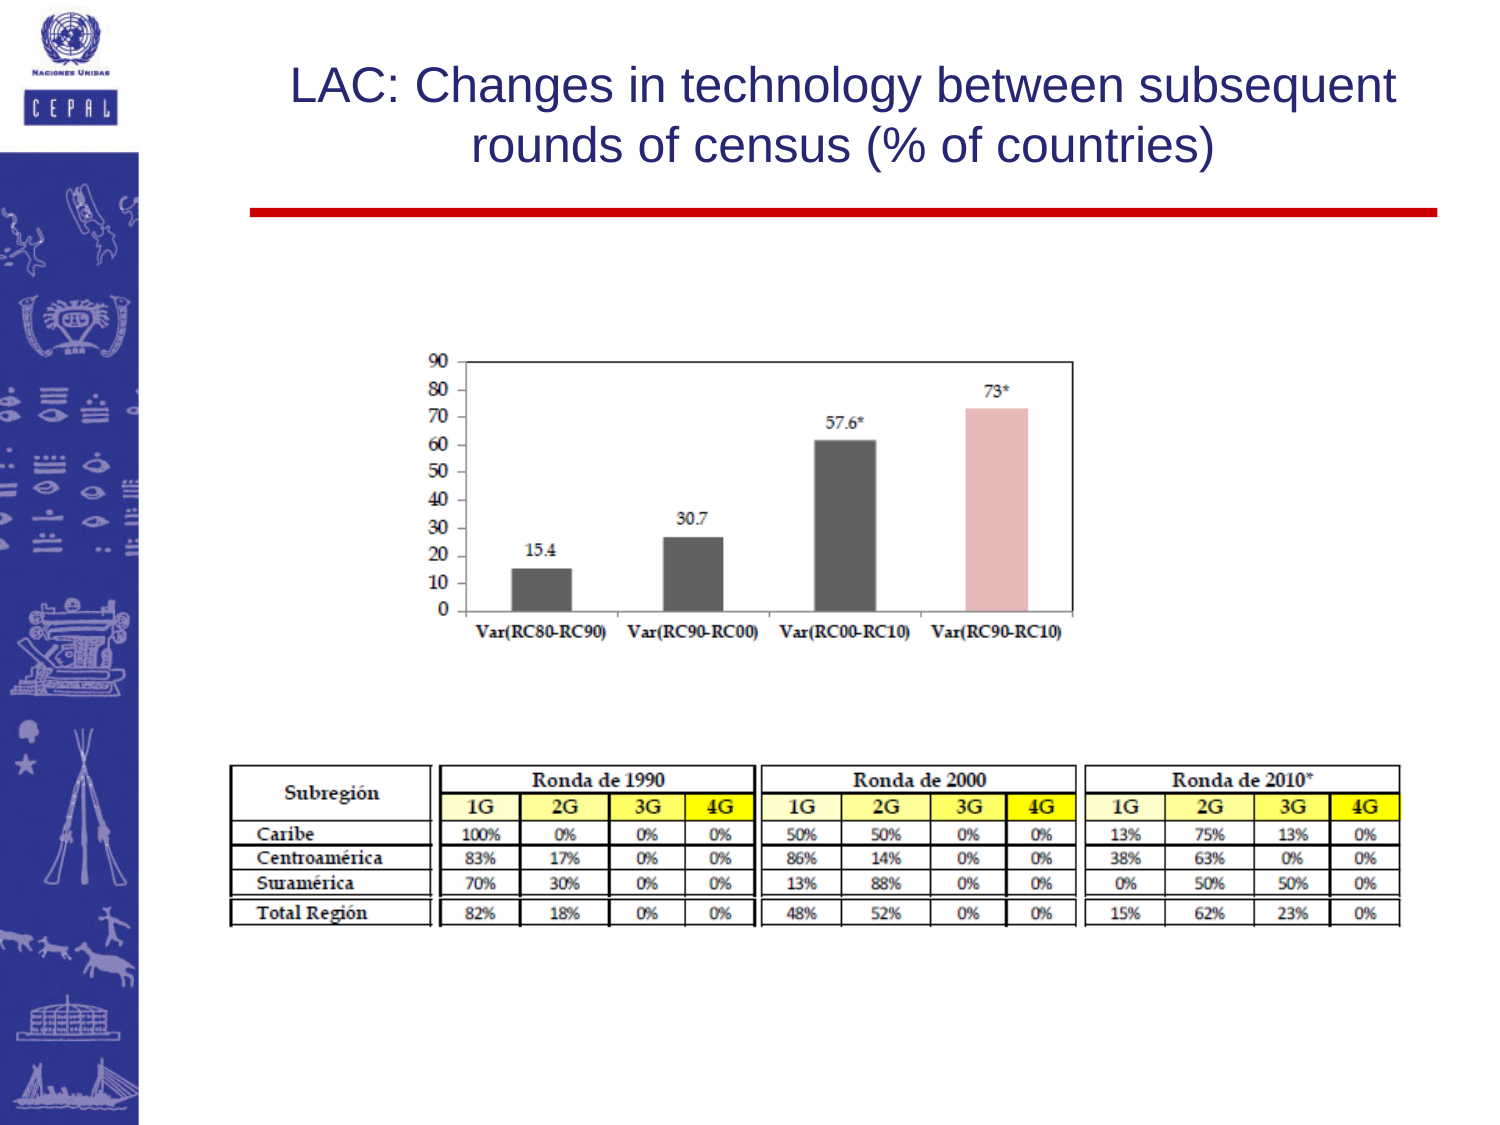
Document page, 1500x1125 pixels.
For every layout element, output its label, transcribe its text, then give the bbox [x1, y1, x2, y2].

picture [224, 762, 1410, 932]
text_box LAC: Changes in technology between subsequent rounds of census (% of countries) [249, 37, 1438, 188]
picture [0, 0, 139, 1125]
picture [424, 349, 1080, 652]
